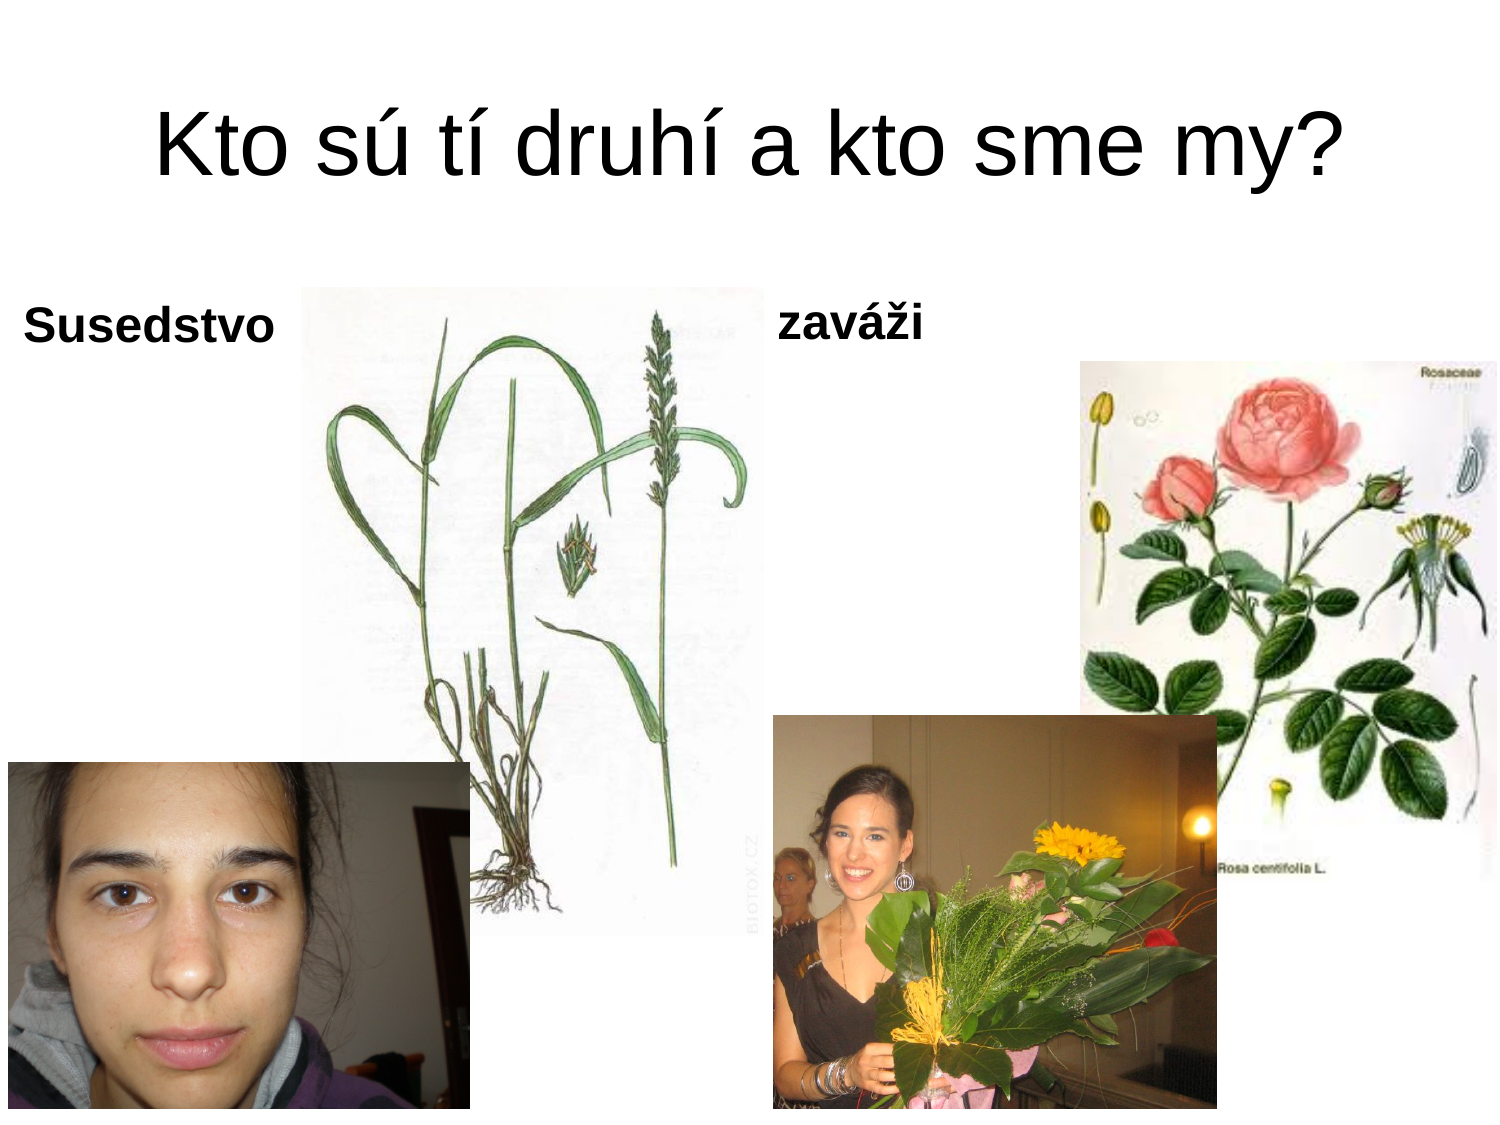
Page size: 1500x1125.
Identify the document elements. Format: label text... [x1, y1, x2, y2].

list zaváži [761, 251, 1425, 357]
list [1080, 361, 1497, 882]
title Kto sú tí druhí a kto sme my? [75, 45, 1425, 233]
list Susedstvo [8, 255, 671, 361]
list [300, 287, 764, 937]
picture [773, 715, 1217, 1109]
picture [7, 762, 470, 1109]
